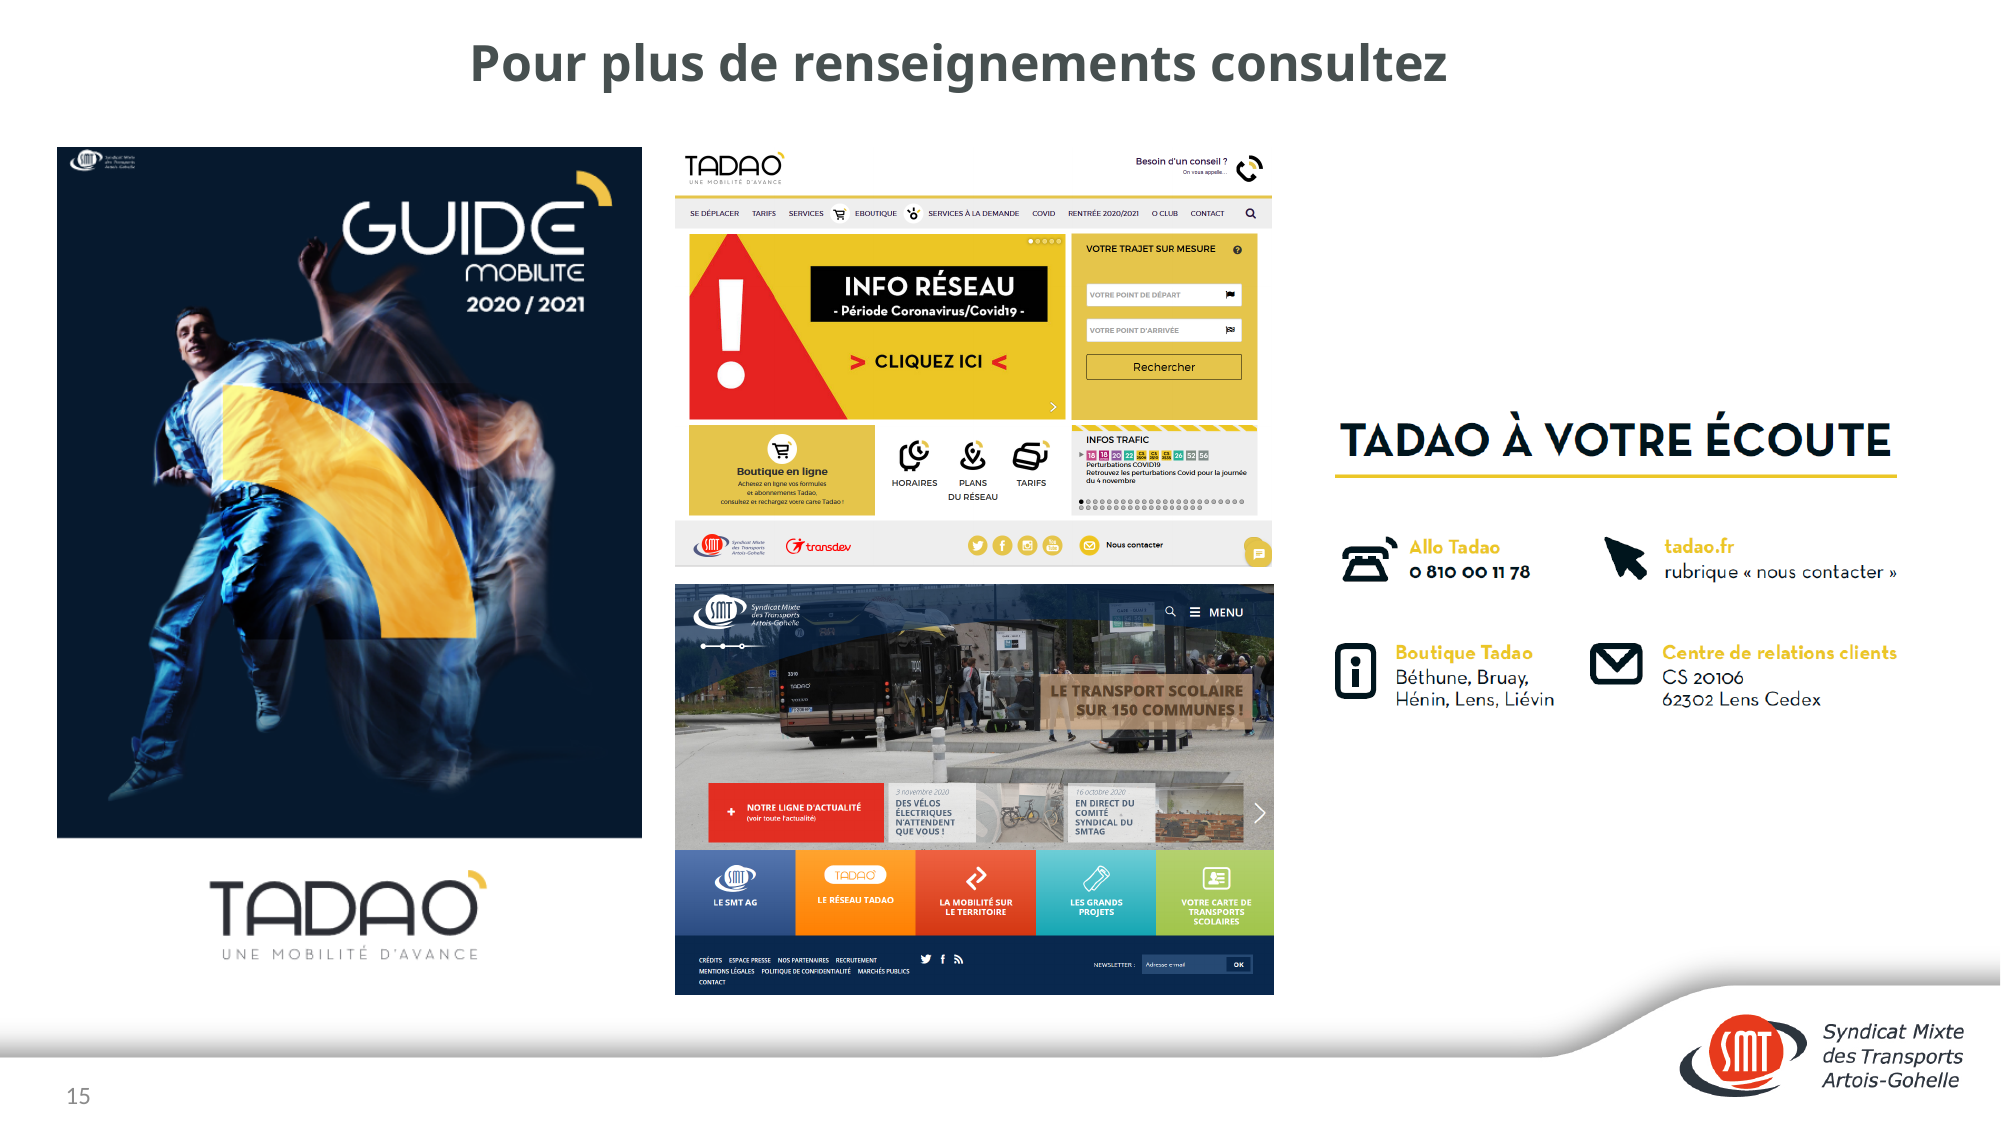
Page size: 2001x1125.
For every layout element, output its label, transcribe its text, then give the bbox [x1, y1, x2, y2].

picture [0, 0, 2001, 1125]
slide_number 15 [29, 1065, 107, 1125]
text_box Pour plus de renseignements consultez [418, 23, 1499, 99]
